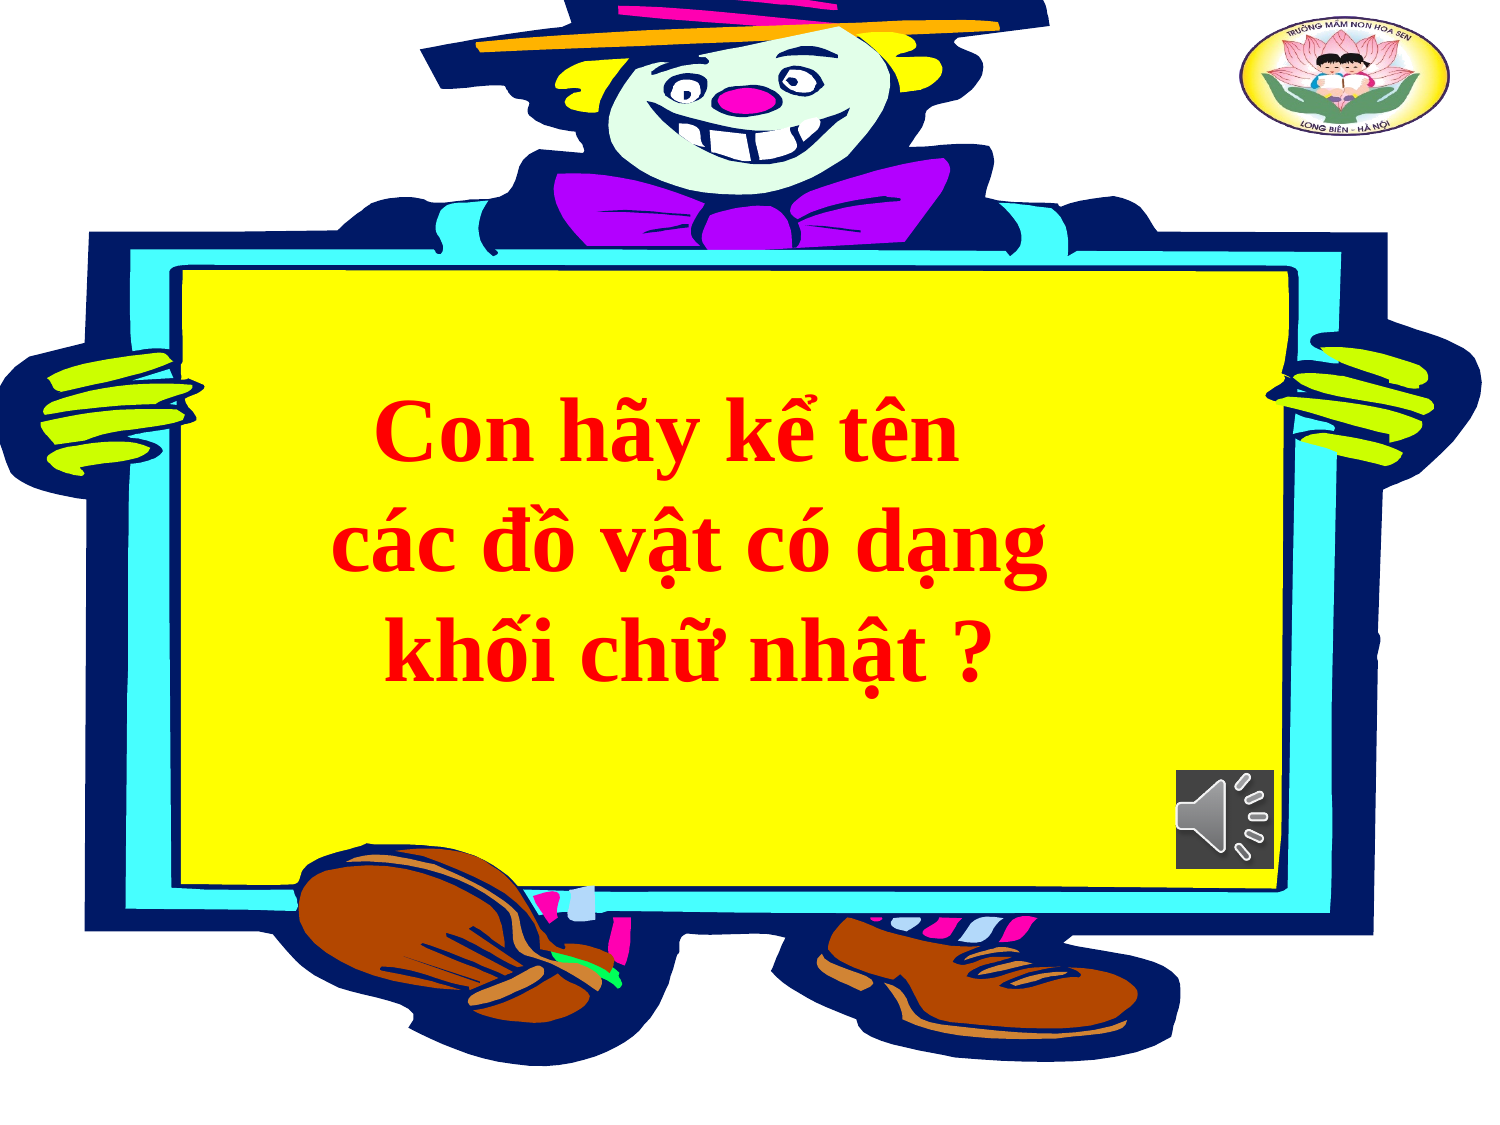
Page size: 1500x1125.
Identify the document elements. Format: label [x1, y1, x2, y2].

picture [1174, 769, 1275, 870]
picture [1238, 16, 1450, 136]
text_box [0, 0, 1482, 1067]
